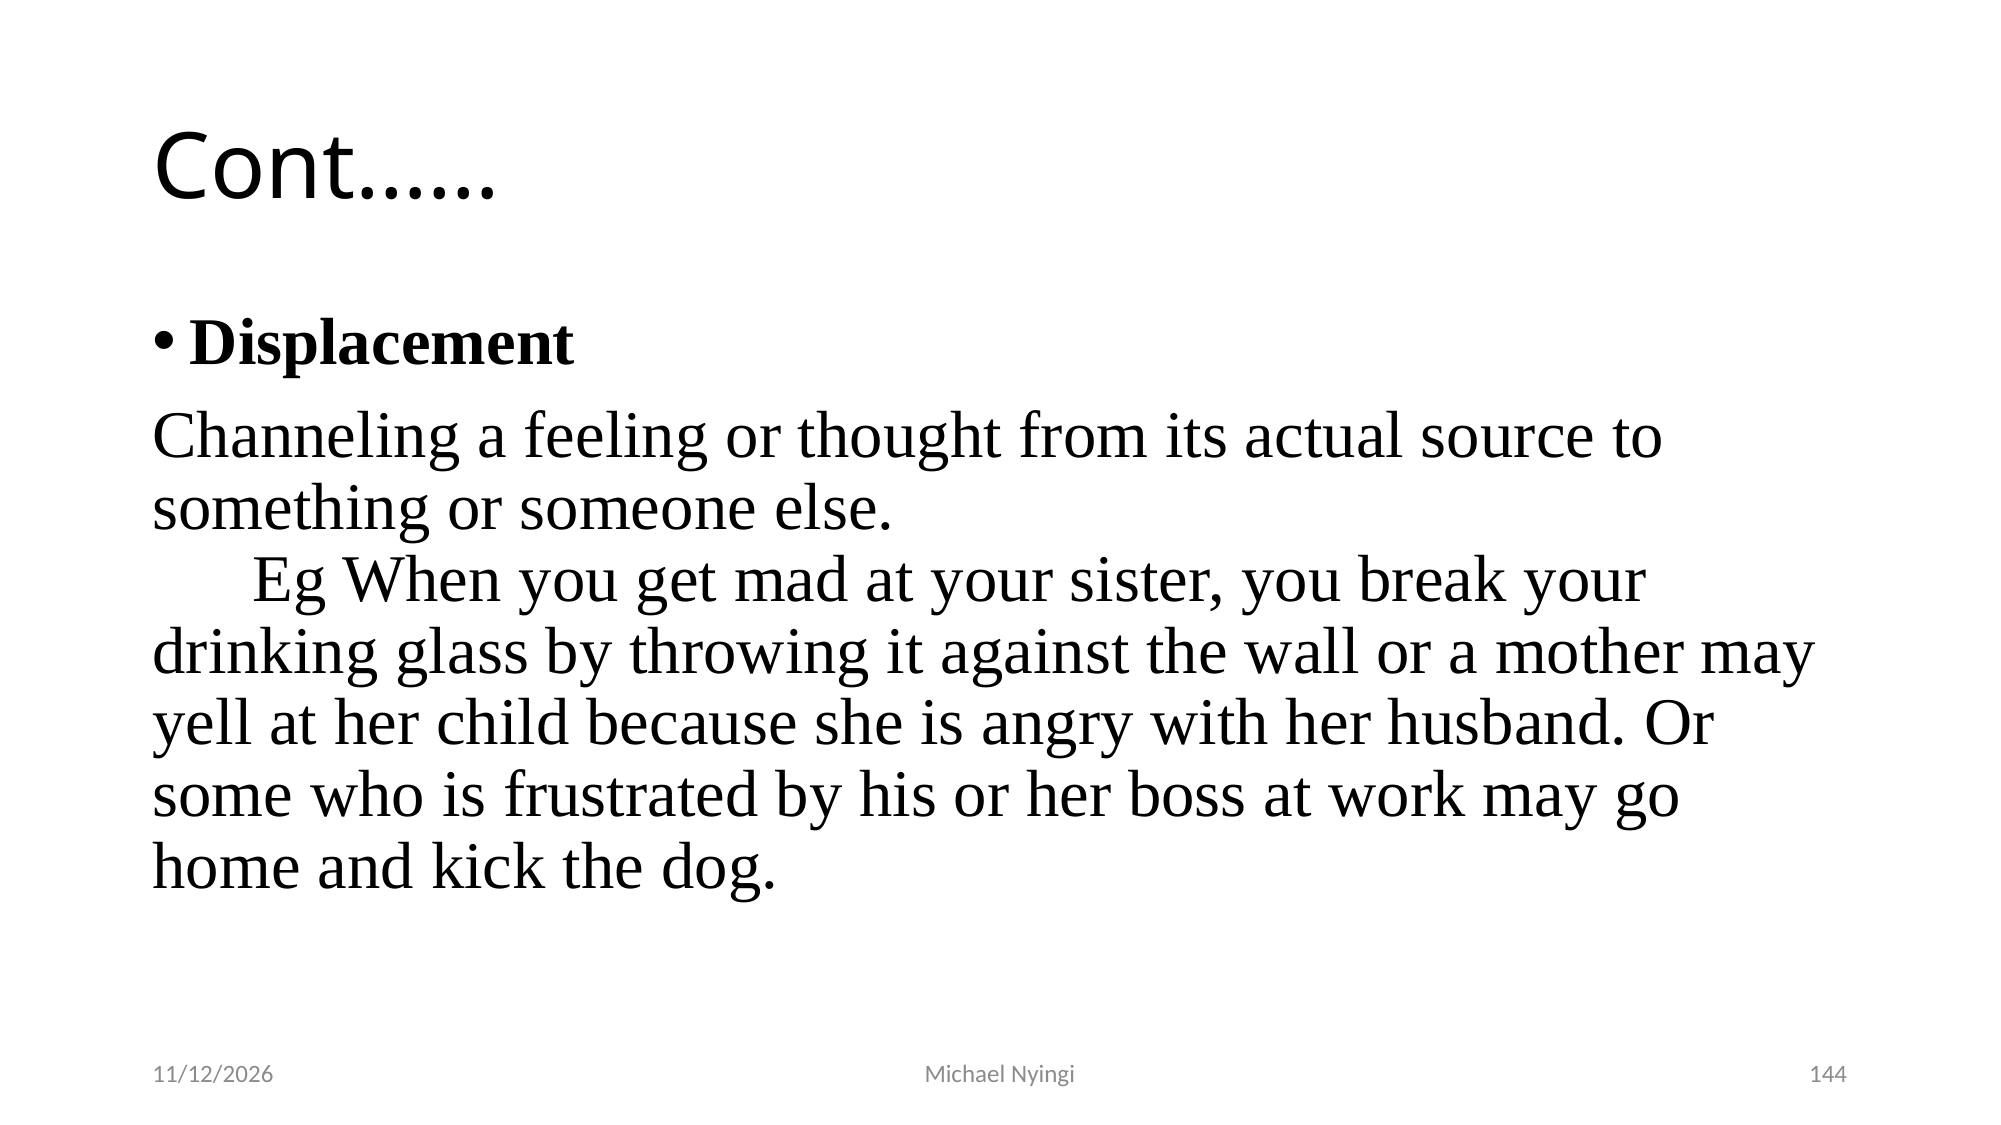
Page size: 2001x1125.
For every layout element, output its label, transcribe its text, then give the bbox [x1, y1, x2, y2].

list Displacement Channeling a feeling or thought from its actual source to something or someone else. Eg When you get mad at your sister, you break your drinking glass by throwing it against the wall or a mother may yell at her child because she is angry with her husband. Or some who is frustrated by his or her boss at work may go home and kick the dog. [137, 299, 1863, 1014]
title Cont…… [137, 59, 1863, 278]
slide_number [137, 1042, 588, 1103]
footer Michael Nyingi [662, 1042, 1338, 1103]
slide_number 144 [1412, 1042, 1863, 1103]
